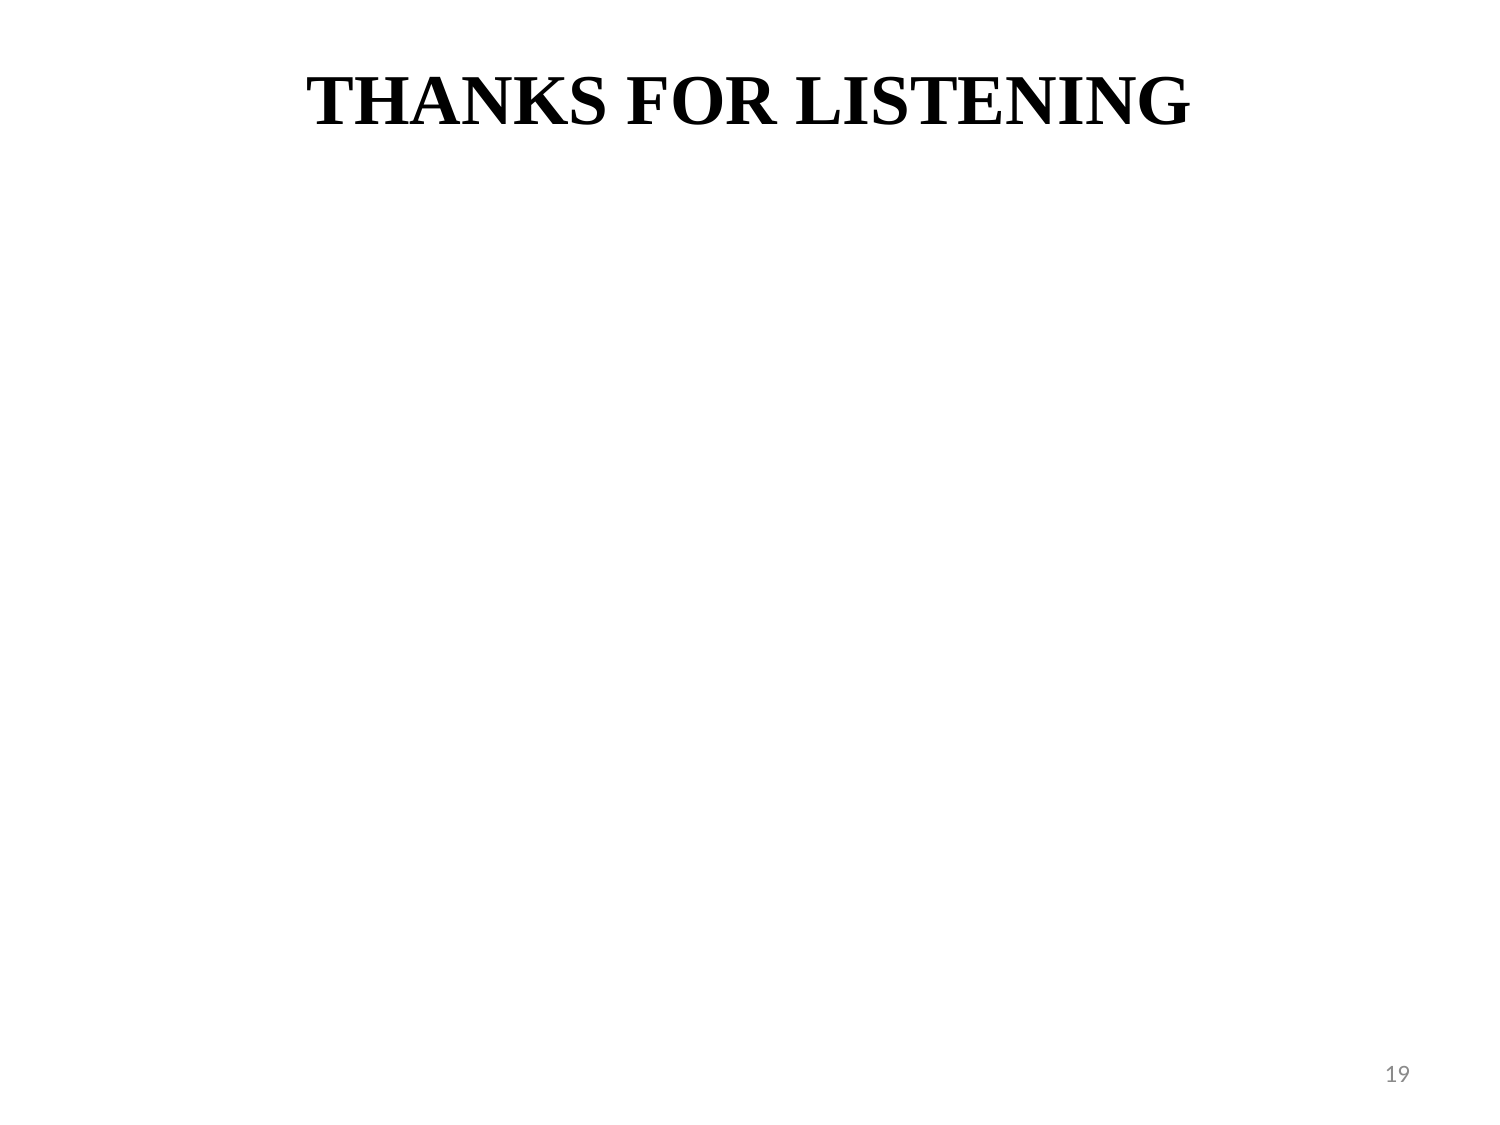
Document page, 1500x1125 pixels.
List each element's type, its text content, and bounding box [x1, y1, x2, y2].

title THANKS FOR LISTENING [75, 45, 1425, 233]
slide_number 19 [1074, 1042, 1425, 1103]
